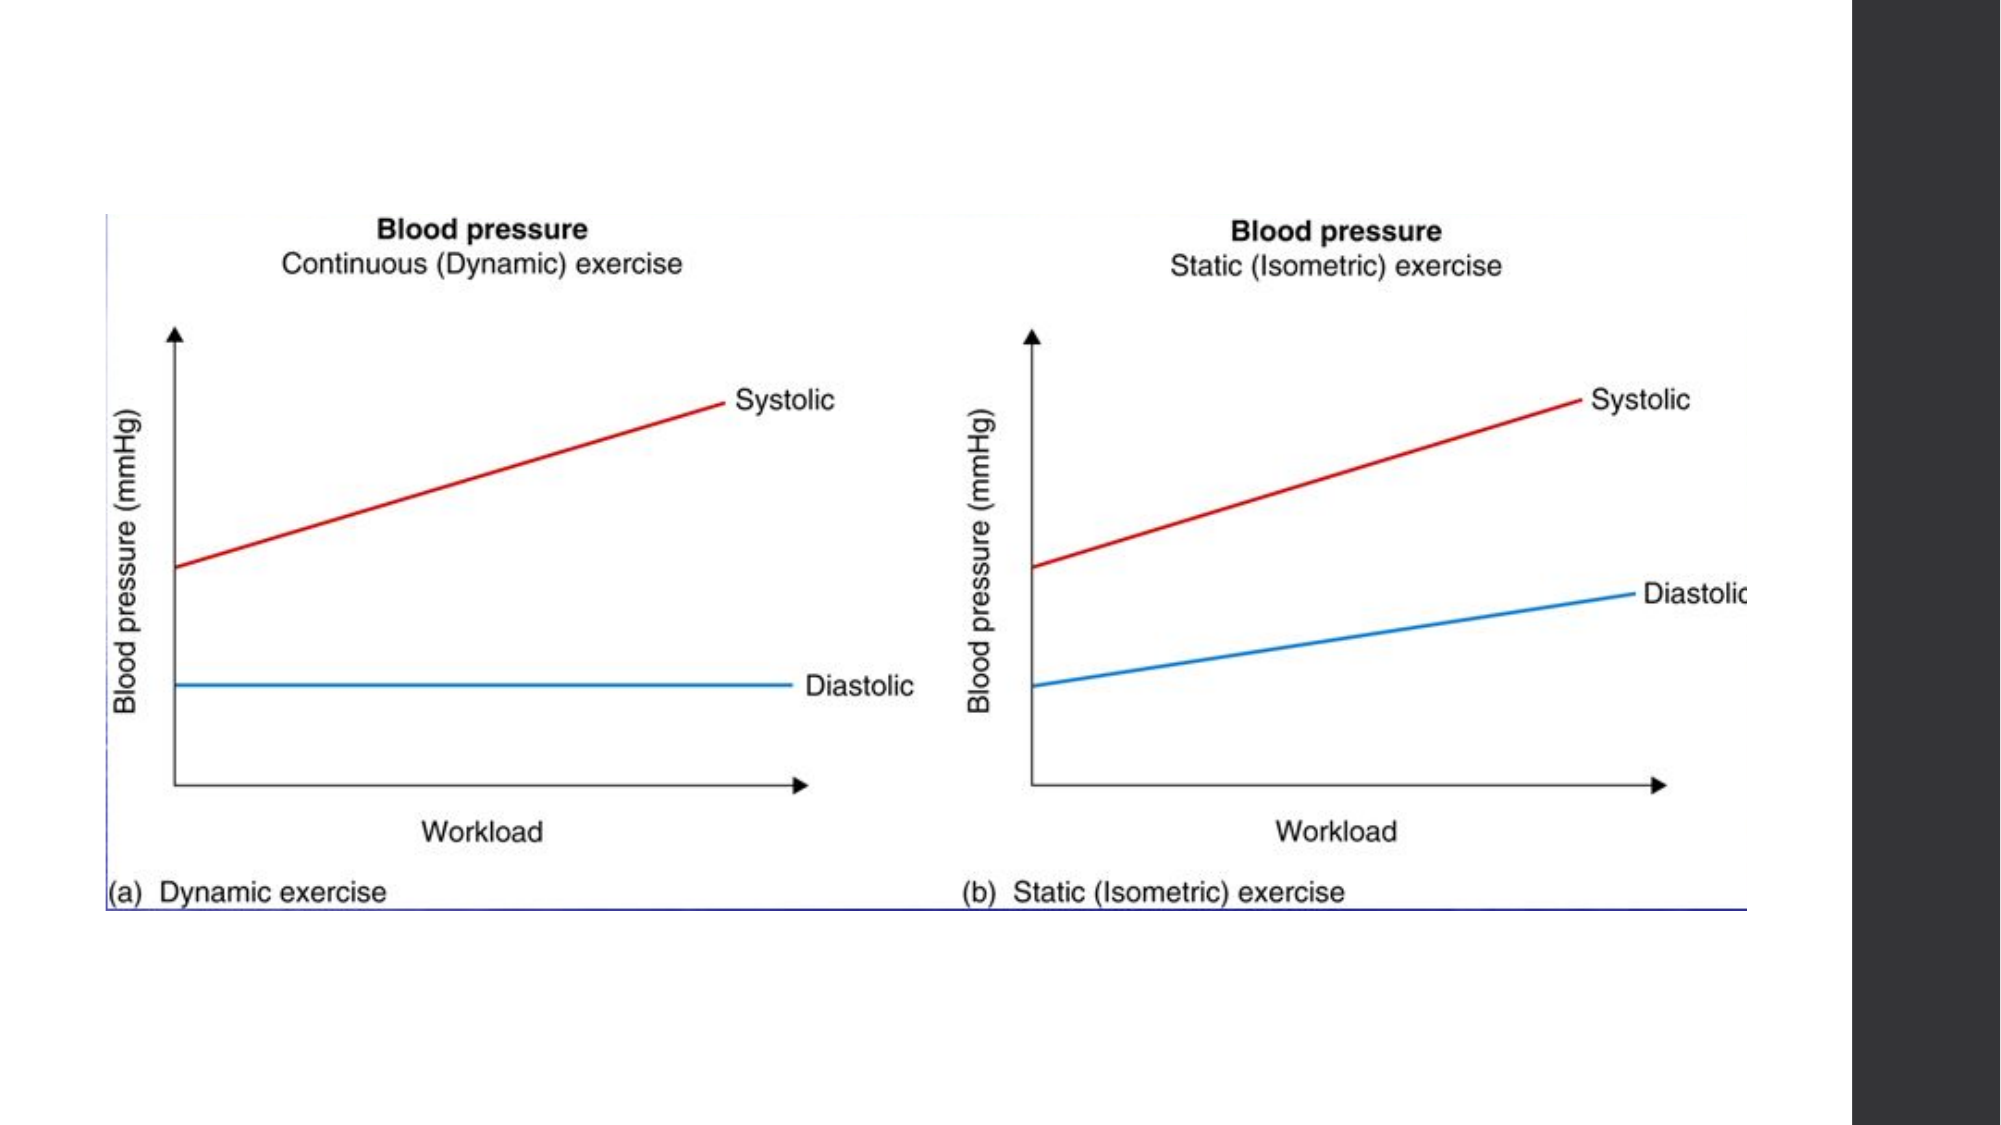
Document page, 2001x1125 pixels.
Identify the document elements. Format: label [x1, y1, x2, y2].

text_box [1851, 0, 2000, 1125]
picture [105, 214, 1748, 911]
